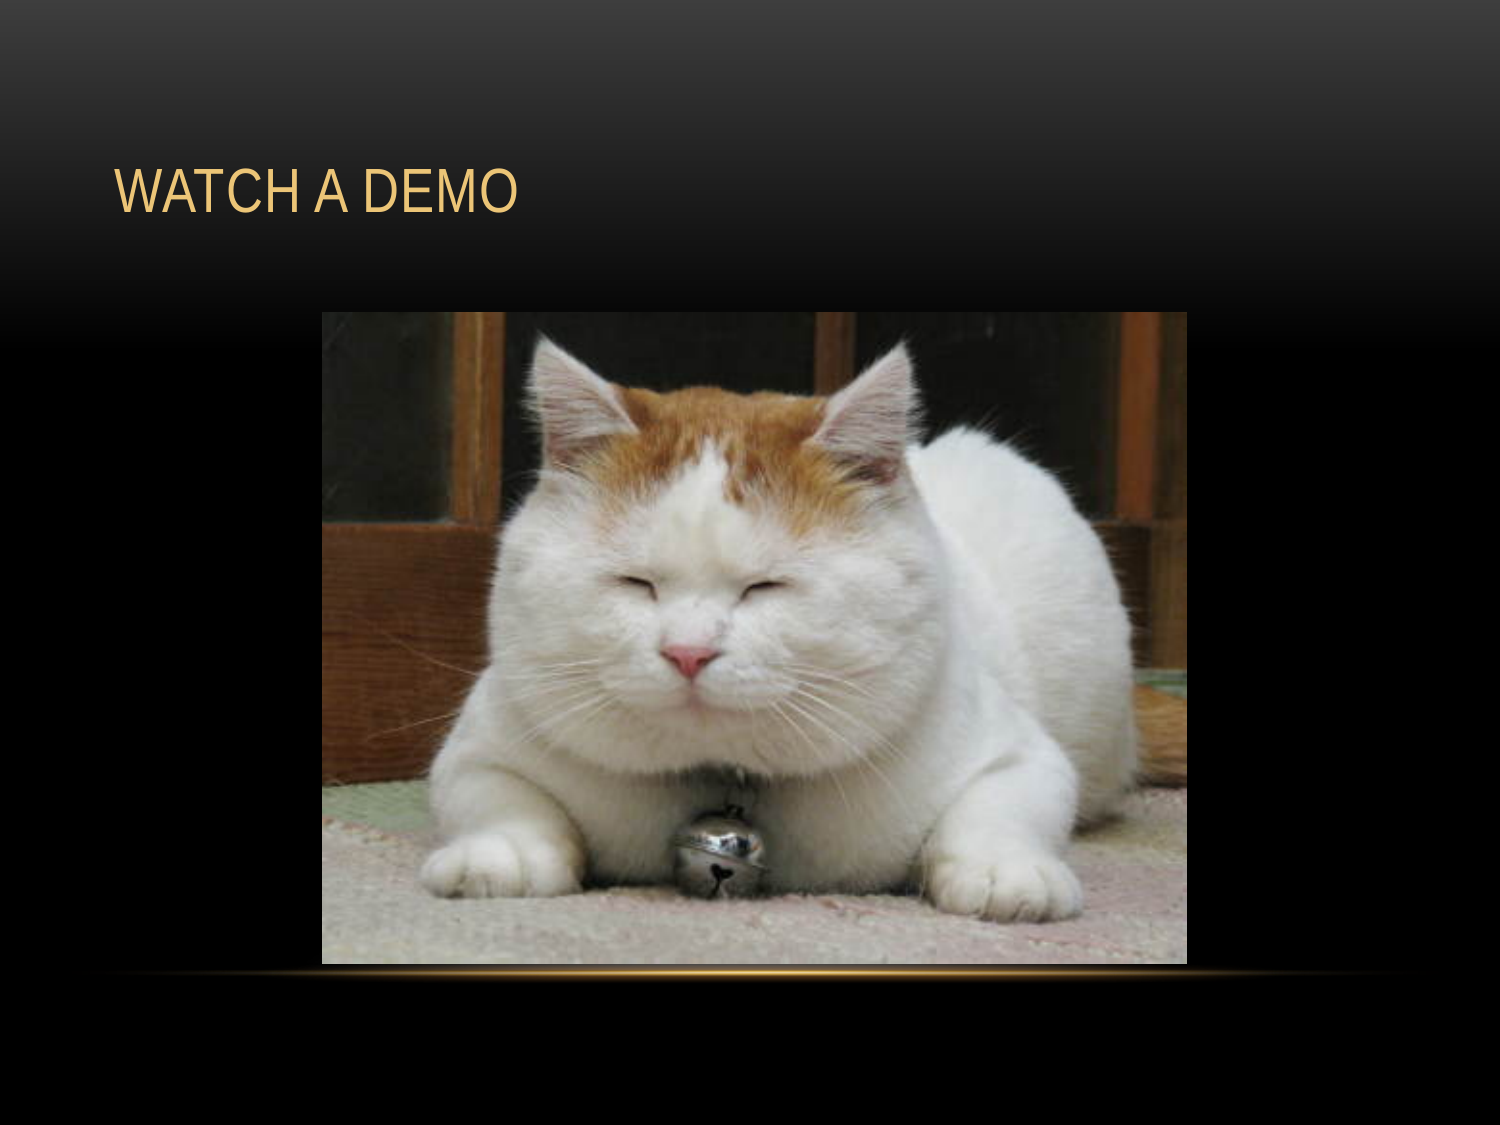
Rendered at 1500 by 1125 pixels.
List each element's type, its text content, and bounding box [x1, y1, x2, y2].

title Watch a demo [99, 45, 1400, 233]
picture [0, 0, 1500, 1125]
